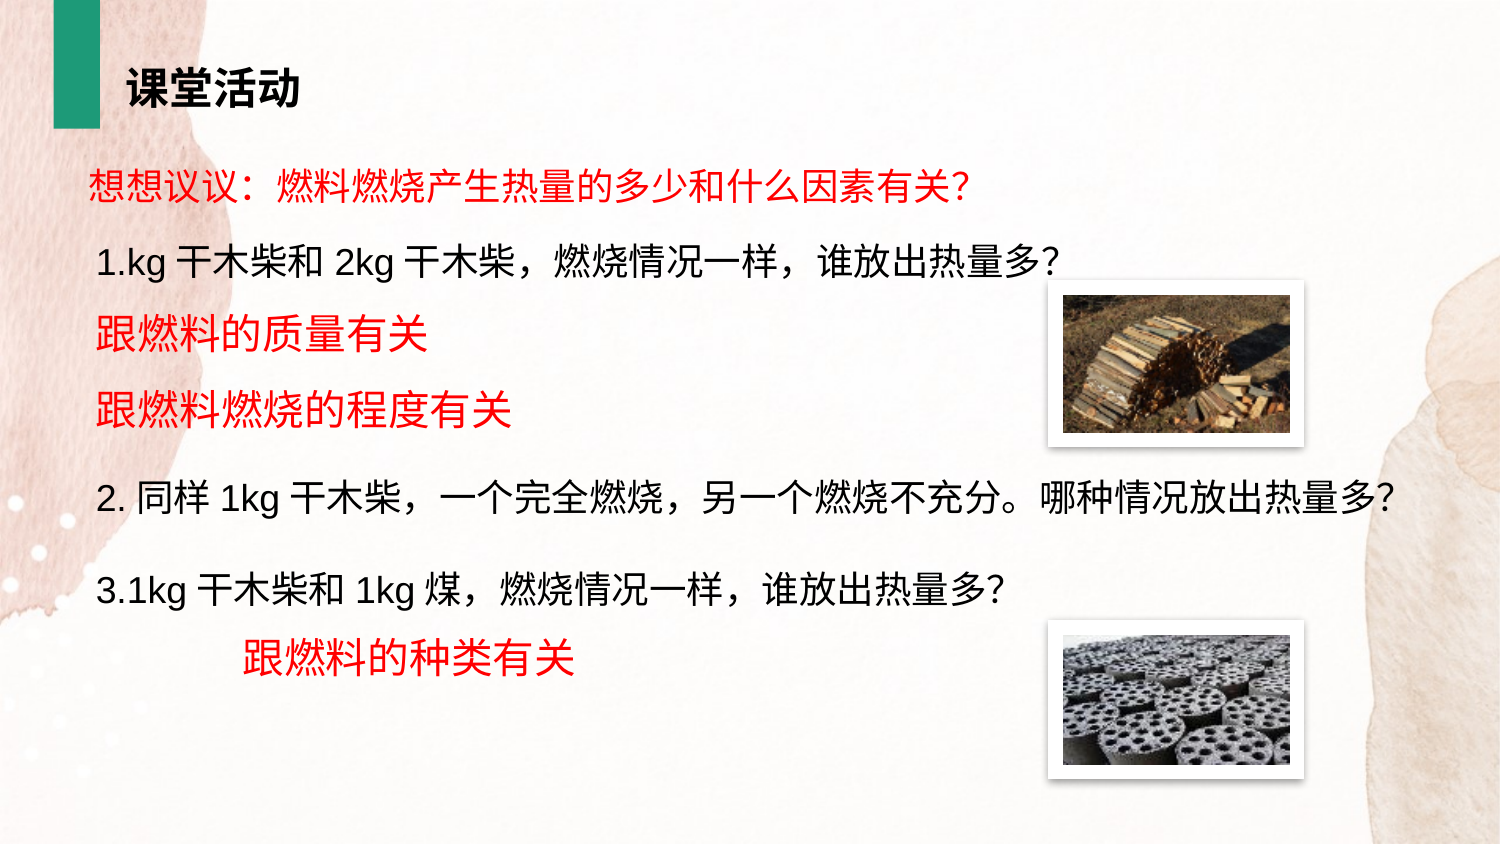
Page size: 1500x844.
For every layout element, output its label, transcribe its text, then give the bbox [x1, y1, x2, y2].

text_box 1.kg干木柴和2kg干木柴，燃烧情况一样，谁放出热量多？ [88, 230, 1464, 291]
text_box 想想议议：燃料燃烧产生热量的多少和什么因素有关？ [81, 154, 1401, 215]
text_box 课堂活动 [114, 55, 313, 119]
picture [0, 0, 1500, 844]
text_box 跟燃料的质量有关 [88, 300, 508, 366]
text_box 跟燃料燃烧的程度有关 [88, 375, 677, 441]
picture [1062, 294, 1290, 433]
text_box 3.1kg干木柴和1kg煤，燃烧情况一样，谁放出热量多？ [88, 558, 1464, 619]
text_box 2.同样1kg干木柴，一个完全燃烧，另一个燃烧不充分。哪种情况放出热量多？ [88, 443, 1500, 527]
text_box 跟燃料的种类有关 [234, 624, 823, 690]
